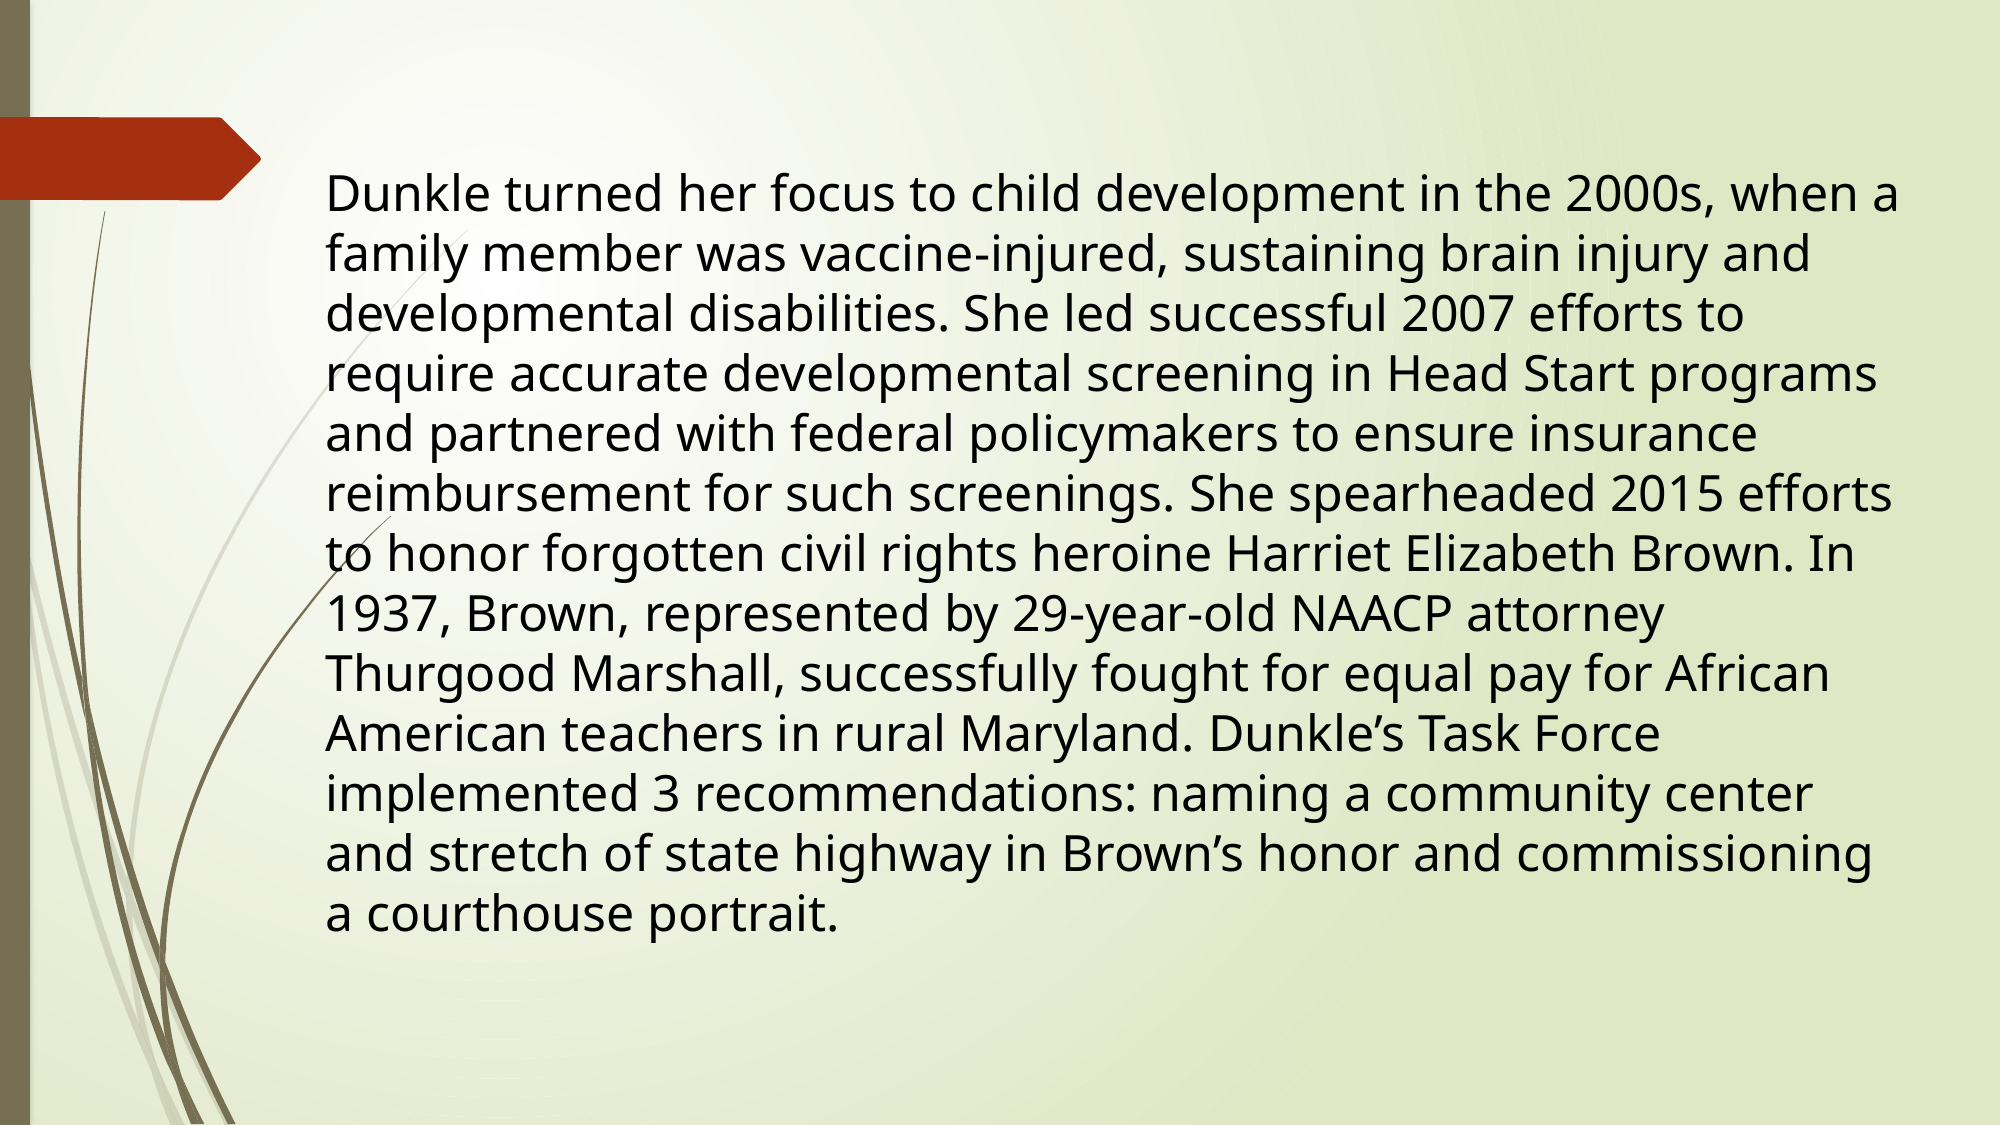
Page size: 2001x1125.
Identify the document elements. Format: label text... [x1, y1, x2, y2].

text_box Dunkle turned her focus to child development in the 2000s, when a family member was vaccine-injured, sustaining brain injury and developmental disabilities. She led successful 2007 efforts to require accurate developmental screening in Head Start programs and partnered with federal policymakers to ensure insurance reimbursement for such screenings. She spearheaded 2015 efforts to honor forgotten civil rights heroine Harriet Elizabeth Brown. In 1937, Brown, represented by 29-year-old NAACP attorney Thurgood Marshall, successfully fought for equal pay for African American teachers in rural Maryland. Dunkle’s Task Force implemented 3 recommendations: naming a community center and stretch of state highway in Brown’s honor and commissioning a courthouse portrait. [310, 153, 1923, 949]
